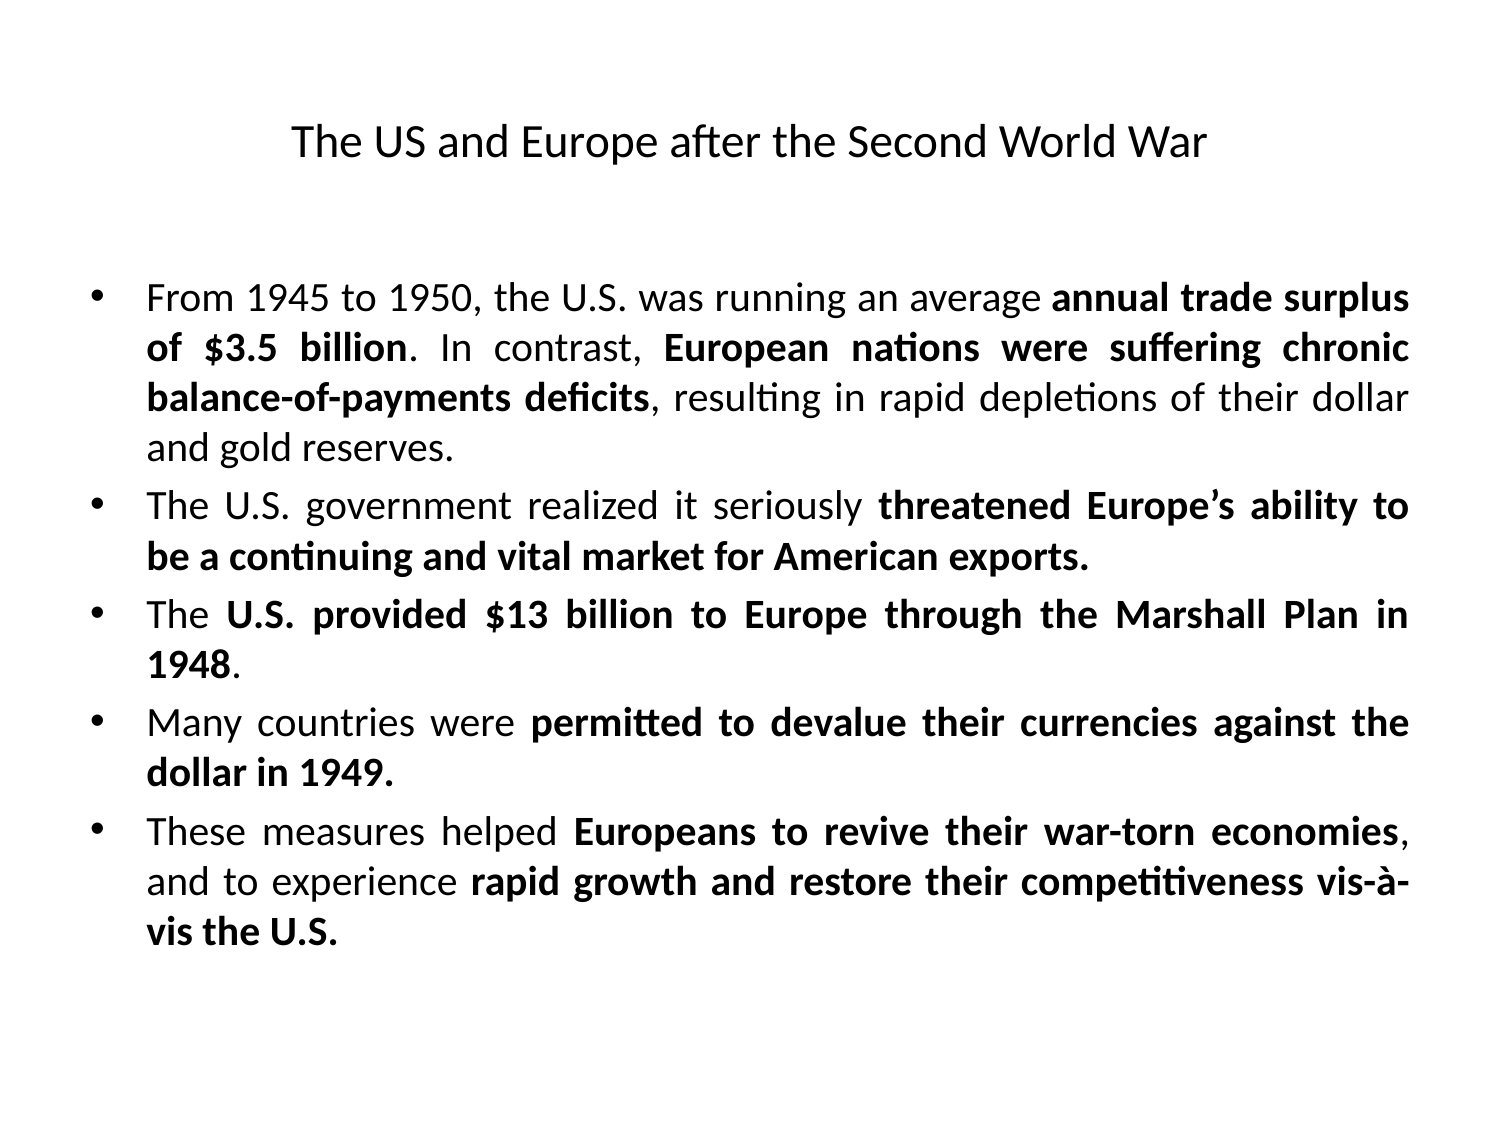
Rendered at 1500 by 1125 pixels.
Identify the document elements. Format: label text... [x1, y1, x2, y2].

title The US and Europe after the Second World War [75, 45, 1425, 233]
list From 1945 to 1950, the U.S. was running an average annual trade surplus of $3.5 billion. In contrast, European nations were suffering chronic balance-of-payments deficits, resulting in rapid depletions of their dollar and gold reserves. The U.S. government realized it seriously threatened Europe’s ability to be a continuing and vital market for American exports. The U.S. provided $13 billion to Europe through the Marshall Plan in 1948. Many countries were permitted to devalue their currencies against the dollar in 1949. These measures helped Europeans to revive their war-torn economies, and to experience rapid growth and restore their competitiveness vis-à-vis the U.S. [75, 262, 1425, 1005]
